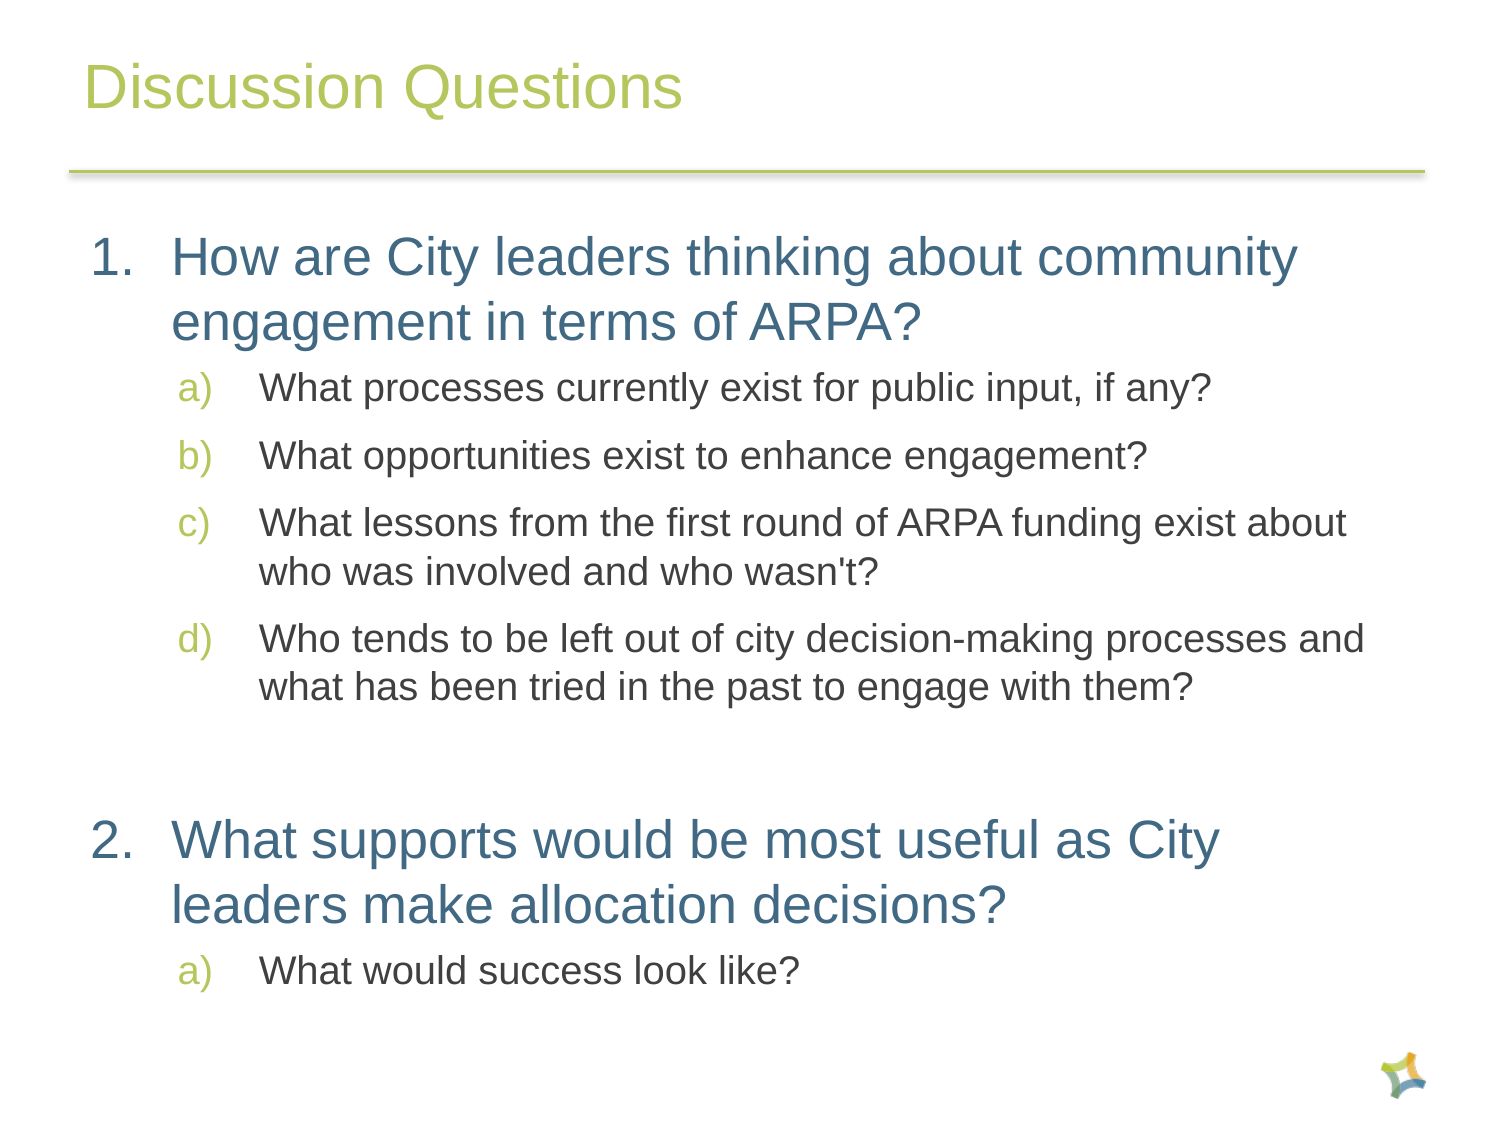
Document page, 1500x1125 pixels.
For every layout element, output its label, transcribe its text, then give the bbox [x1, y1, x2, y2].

list How are City leaders thinking about community engagement in terms of ARPA? What processes currently exist for public input, if any? What opportunities exist to enhance engagement? What lessons from the first round of ARPA funding exist about who was involved and who wasn't? Who tends to be left out of city decision-making processes and what has been tried in the past to engage with them? What supports would be most useful as City leaders make allocation decisions? What would success look like? [75, 214, 1425, 1005]
picture [1374, 1035, 1431, 1116]
title Discussion Questions [69, 19, 1425, 148]
